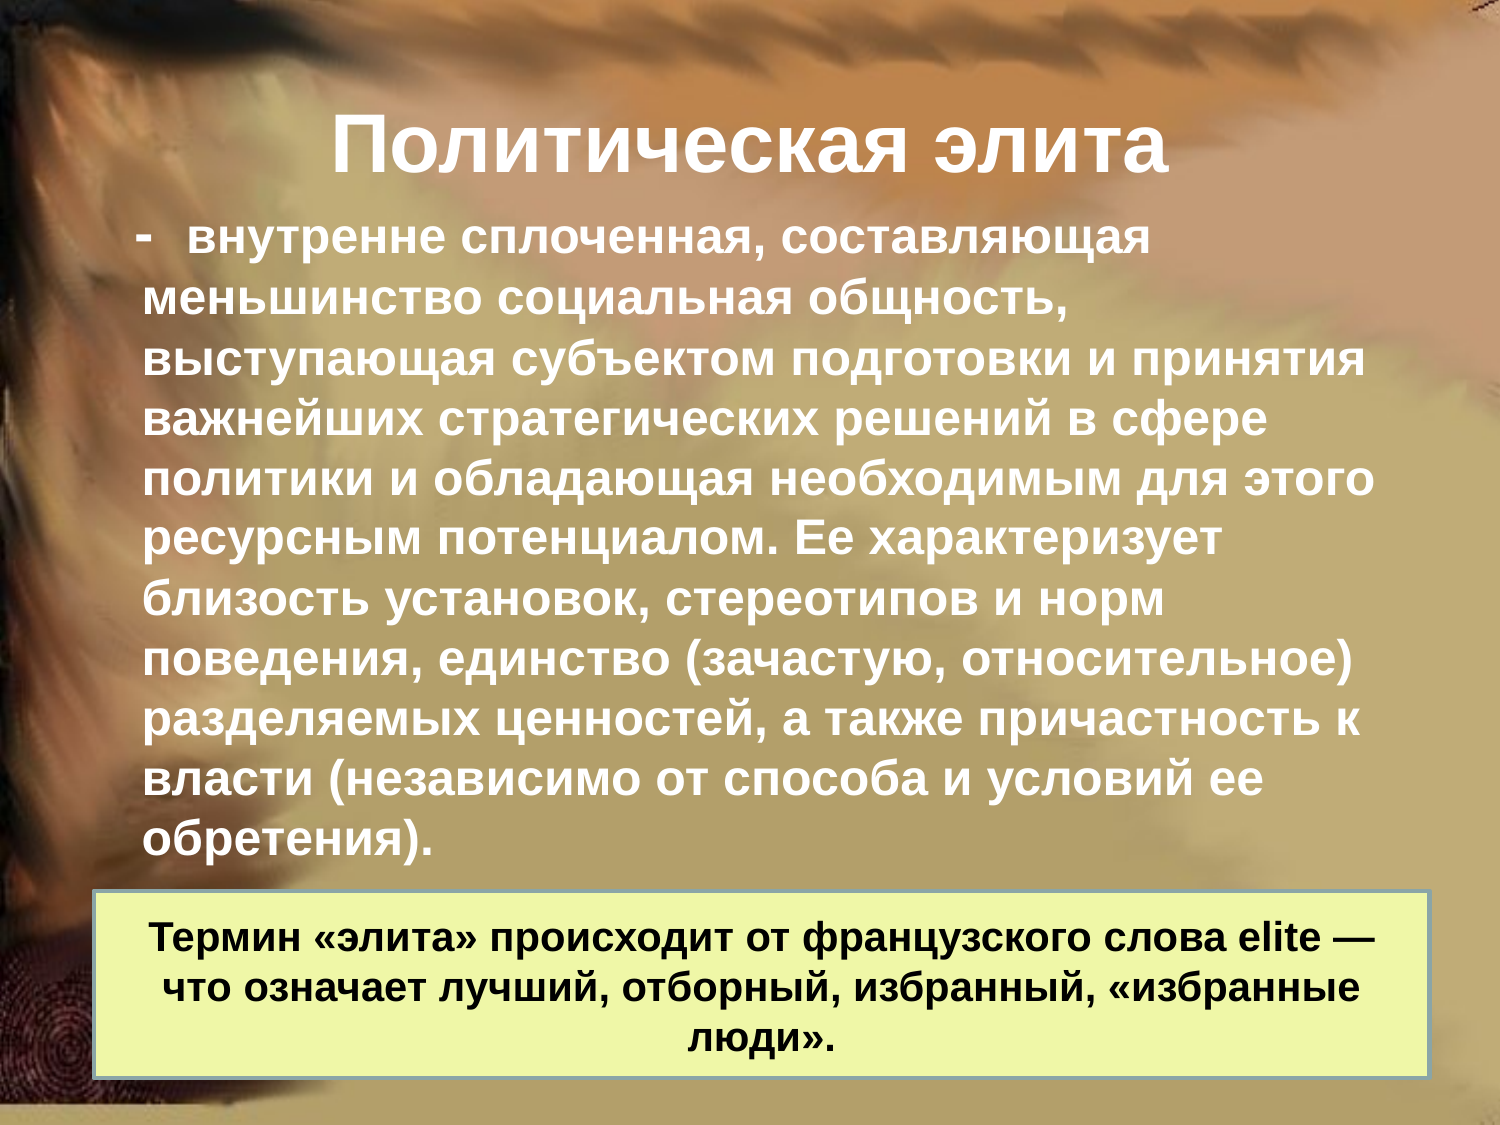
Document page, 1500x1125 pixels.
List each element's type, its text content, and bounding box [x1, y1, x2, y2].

list - внутренне сплоченная, составляющая меньшинство социальная общность, выступающая субъектом подготовки и принятия важнейших стратегических решений в сфере политики и обладающая необходимым для этого ресурсным потенциалом. Ее характеризует близость установок, стереотипов и норм поведения, единство (зачастую, относительное) разделяемых ценностей, а также причастность к власти (независимо от способа и условий ее обретения). [70, 187, 1421, 891]
title Политическая элита [74, 44, 1426, 233]
text_box Термин «элита» происходит от французского слова elite — что означает лучший, отборный, избранный, «избранные люди». [92, 889, 1432, 1080]
picture [0, 0, 1500, 1125]
